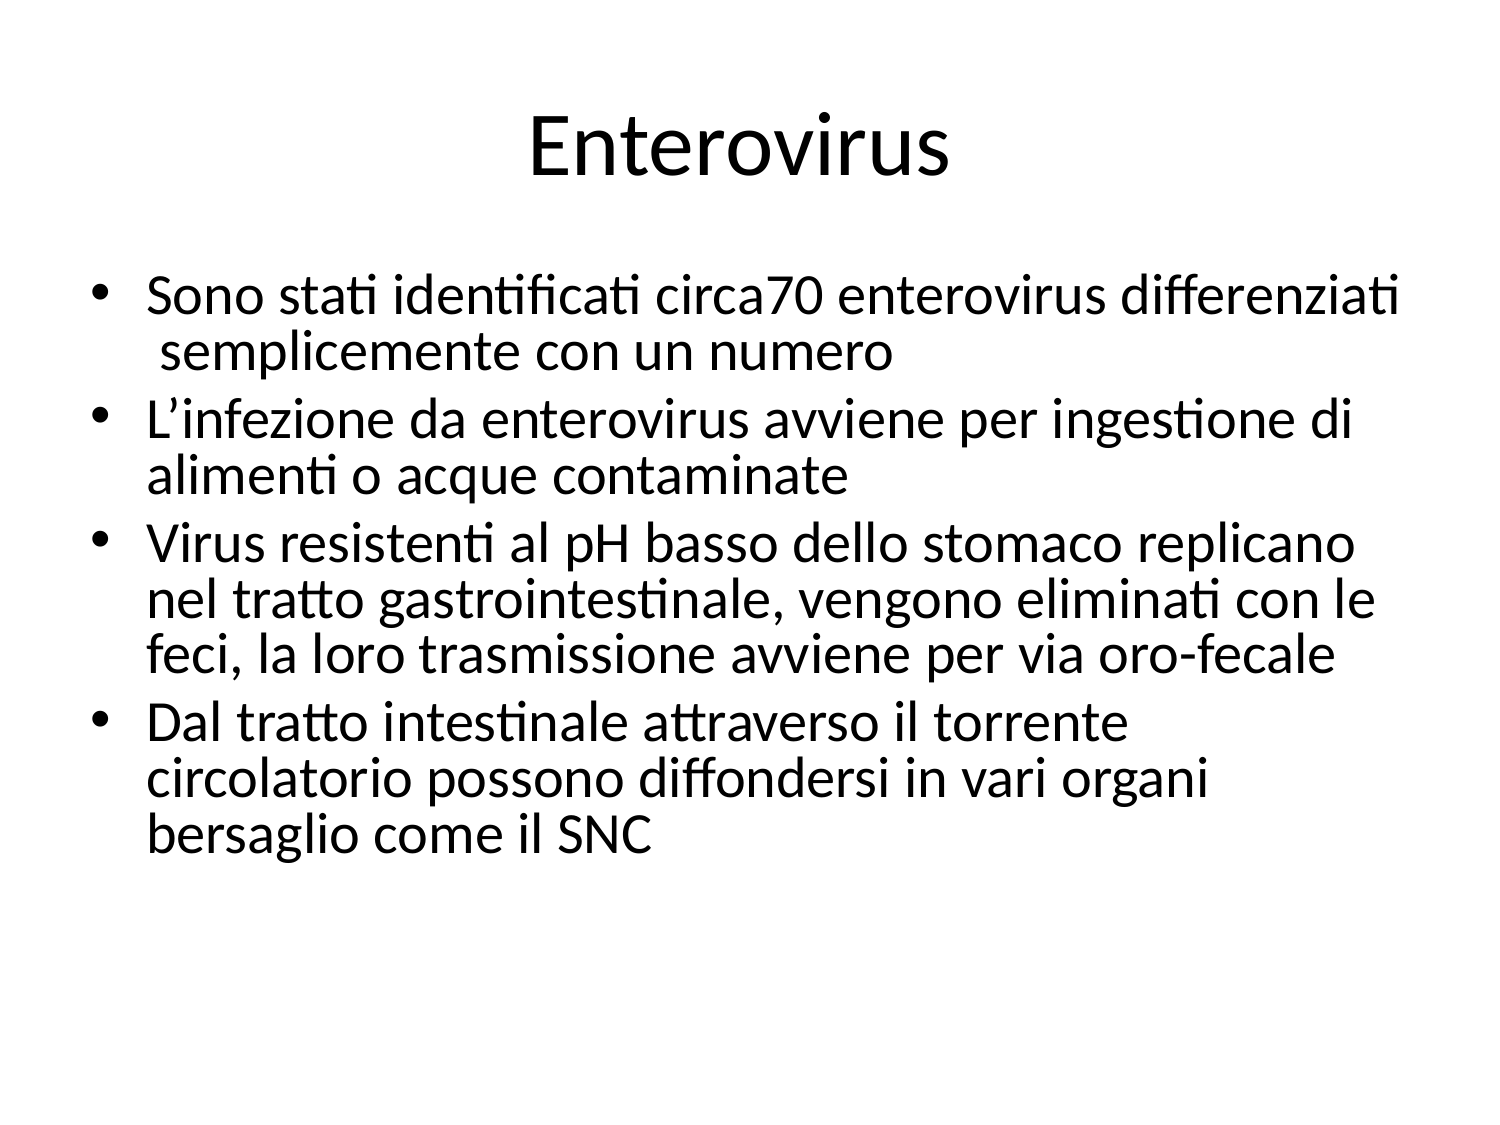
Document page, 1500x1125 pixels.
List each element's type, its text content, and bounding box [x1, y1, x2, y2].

title Enterovirus [74, 44, 1426, 233]
list Sono stati identificati circa70 enterovirus differenziati semplicemente con un numero L’infezione da enterovirus avviene per ingestione di alimenti o acque contaminate Virus resistenti al pH basso dello stomaco replicano nel tratto gastrointestinale, vengono eliminati con le feci, la loro trasmissione avviene per via oro-fecale Dal tratto intestinale attraverso il torrente circolatorio possono diffondersi in vari organi bersaglio come il SNC [74, 262, 1426, 1006]
